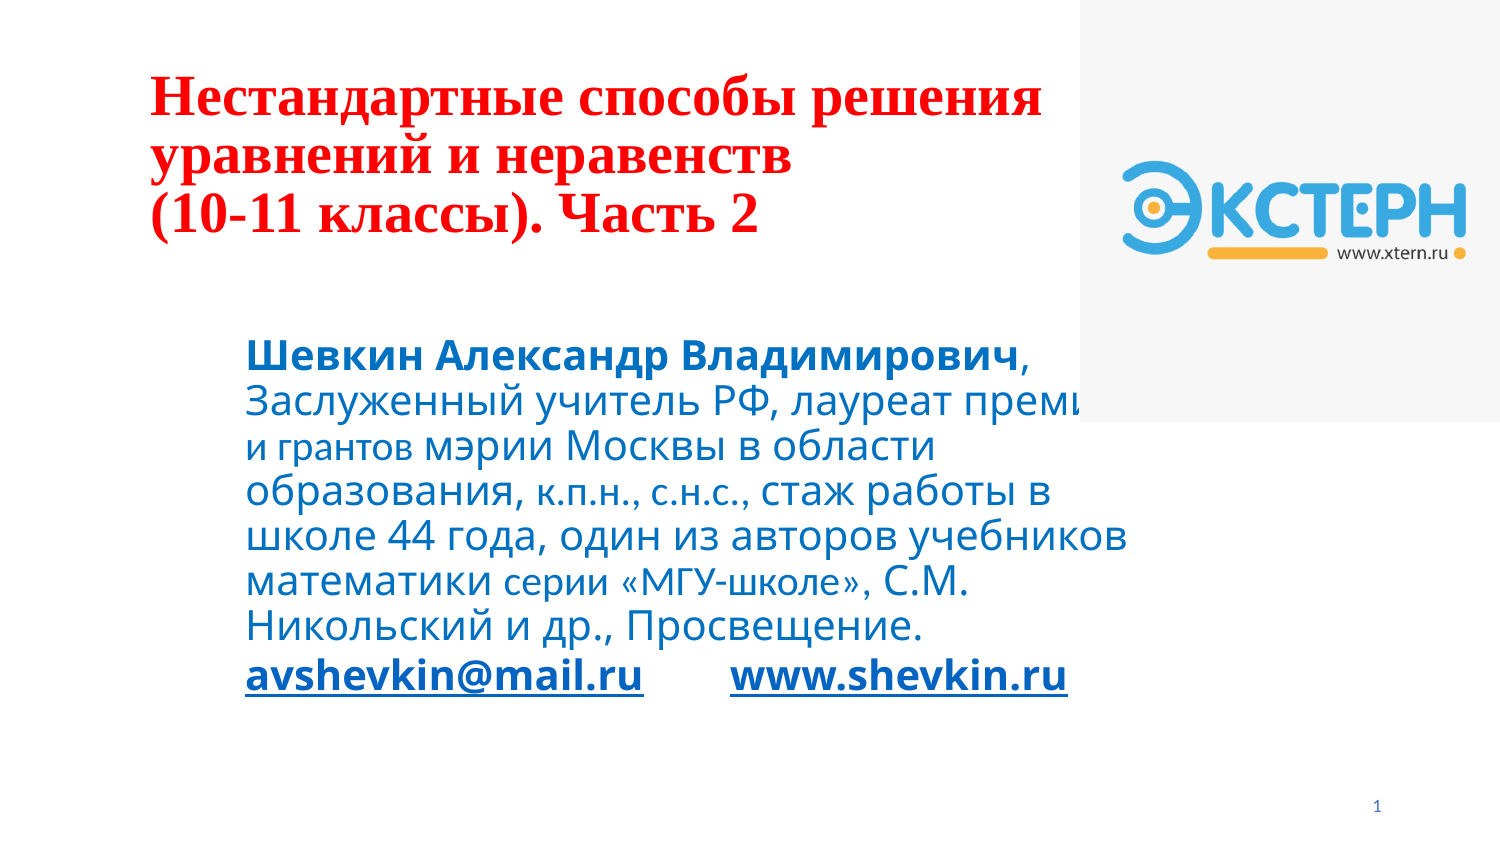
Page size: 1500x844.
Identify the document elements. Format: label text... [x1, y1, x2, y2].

slide_number 1 [1059, 782, 1397, 827]
subtitle Шевкин Александр Владимирович, Заслуженный учитель РФ, лауреат премии и грантов мэрии Москвы в области образования, к.п.н., с.н.с., стаж работы в школе 44 года, один из авторов учебников математики серии «МГУ-школе», С.М. Никольский и др., Просвещение. avshevkin@mail.ru www.shevkin.ru [230, 327, 1170, 694]
picture [1079, 0, 1500, 422]
title Нестандартные способы решения уравнений и неравенств (10-11 классы). Часть 2 [135, 75, 1079, 238]
